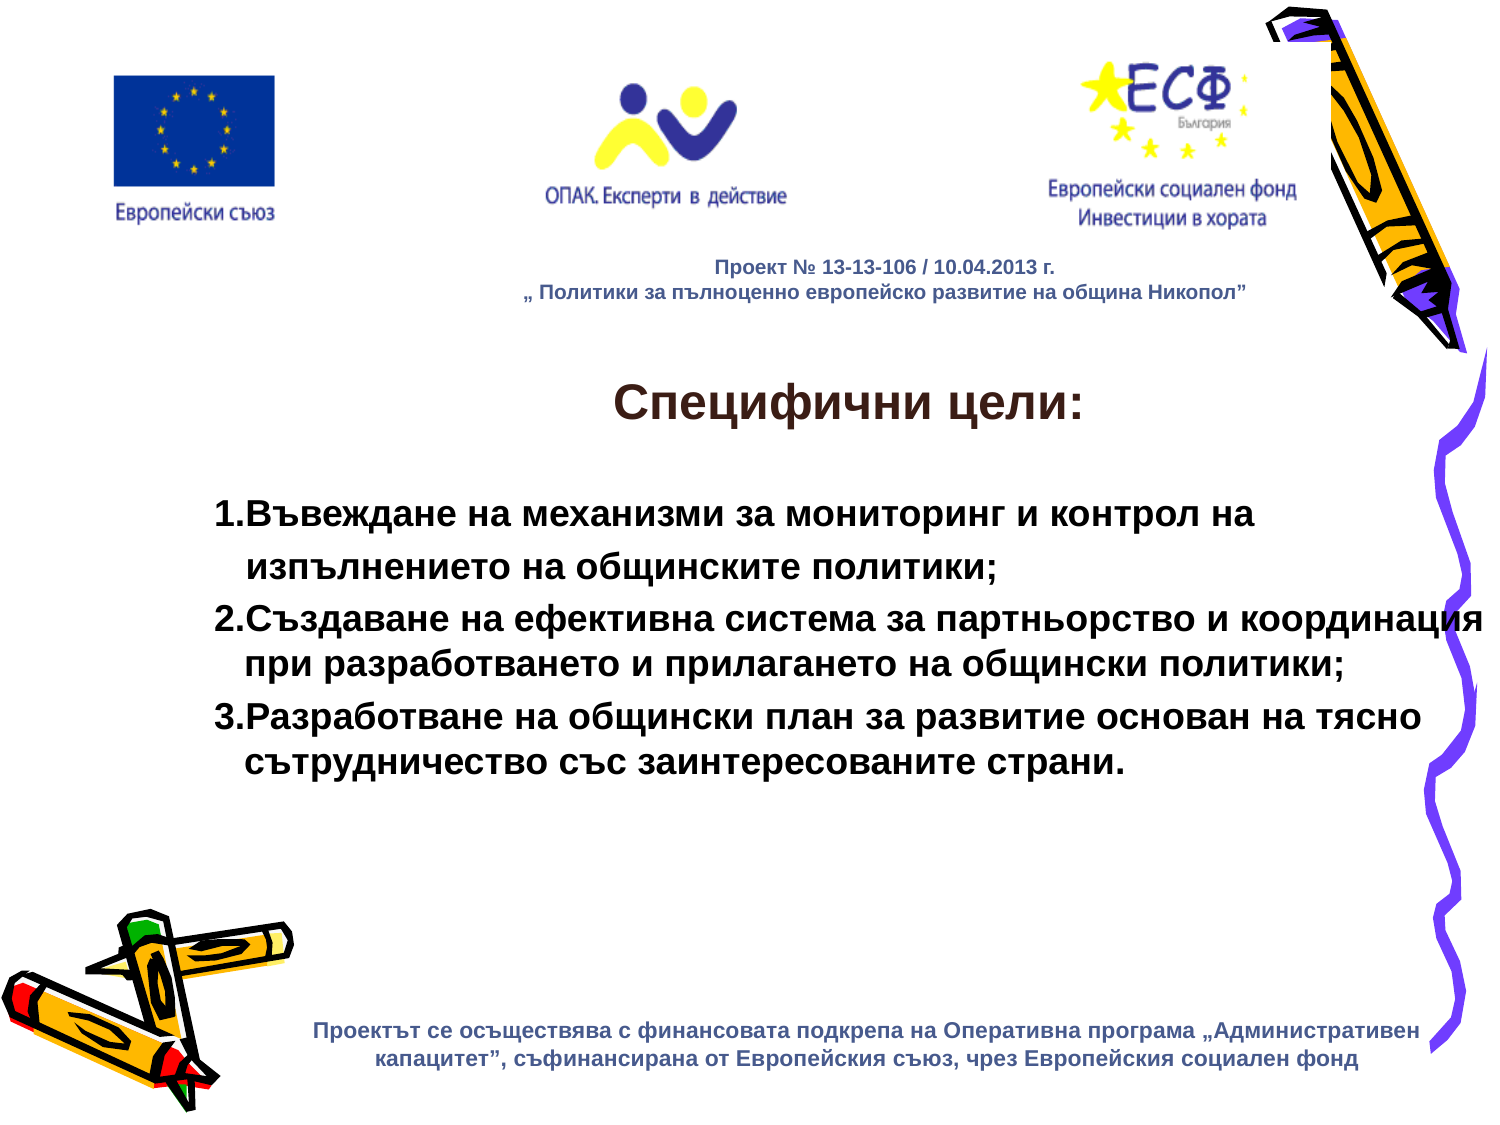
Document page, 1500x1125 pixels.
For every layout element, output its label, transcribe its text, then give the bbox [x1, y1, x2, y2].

picture [64, 42, 1331, 256]
text_box Проектът се осъществява с финансовата подкрепа на Оперативна програма „Административен капацитет”, съфинансирана от Европейския съюз, чрез Европейския социален фонд [234, 1008, 1500, 1078]
list Специфични цели: 1.Въвеждане на механизми за мониторинг и контрол на изпълнението на общинските политики; 2.Създаване на ефективна система за партньорство и координация при разработването и прилагането на общински политики; 3.Разработване на общински план за развитие основан на тясно сътрудничество със заинтересованите страни. [198, 361, 1500, 906]
title Проект № 13-13-106 / 10.04.2013 г. „ Политики за пълноценно европейско развитие на община Никопол” [269, 231, 1500, 351]
